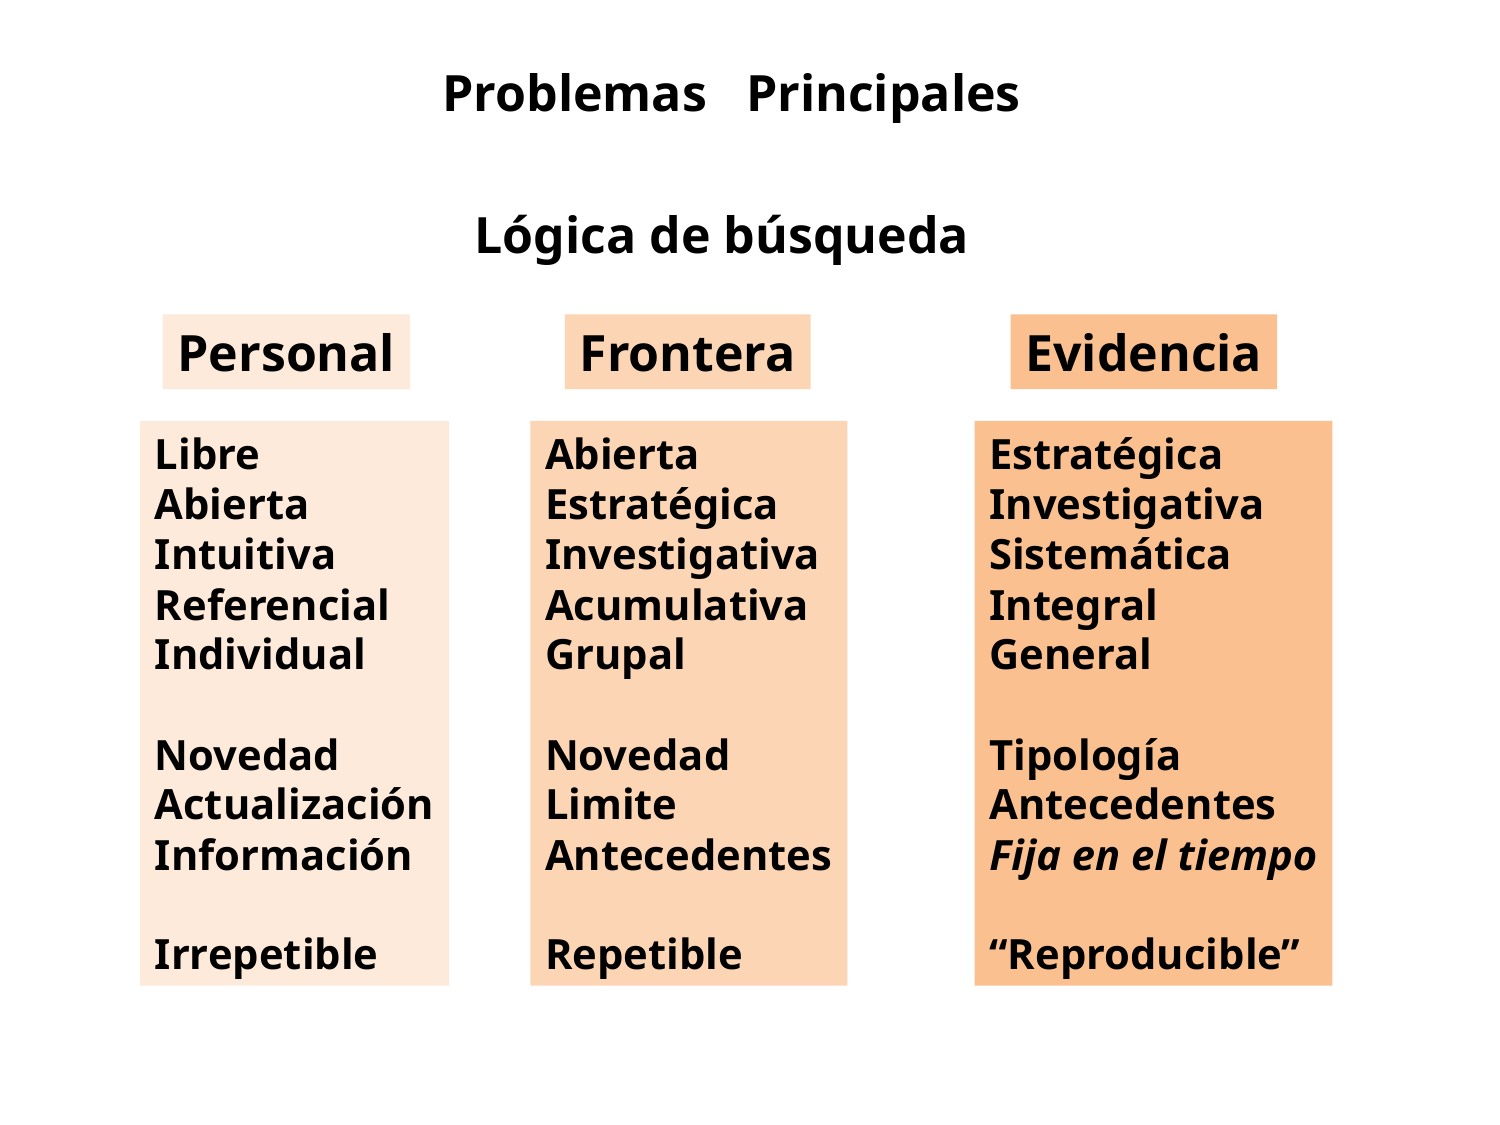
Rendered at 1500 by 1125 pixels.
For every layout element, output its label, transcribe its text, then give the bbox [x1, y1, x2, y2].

text_box Estratégica Investigativa Sistemática Integral General Tipología Antecedentes Fija en el tiempo “Reproducible” [974, 420, 1333, 986]
text_box Abierta Estratégica Investigativa Acumulativa Grupal Novedad Limite Antecedentes Repetible [530, 420, 848, 986]
text_box Libre Abierta Intuitiva Referencial Individual Novedad Actualización Información Irrepetible [140, 420, 450, 986]
text_box Personal [162, 314, 410, 390]
text_box Frontera [564, 314, 811, 390]
text_box Lógica de búsqueda [459, 196, 998, 271]
text_box Evidencia [1010, 314, 1278, 390]
text_box Problemas Principales [427, 54, 1036, 130]
